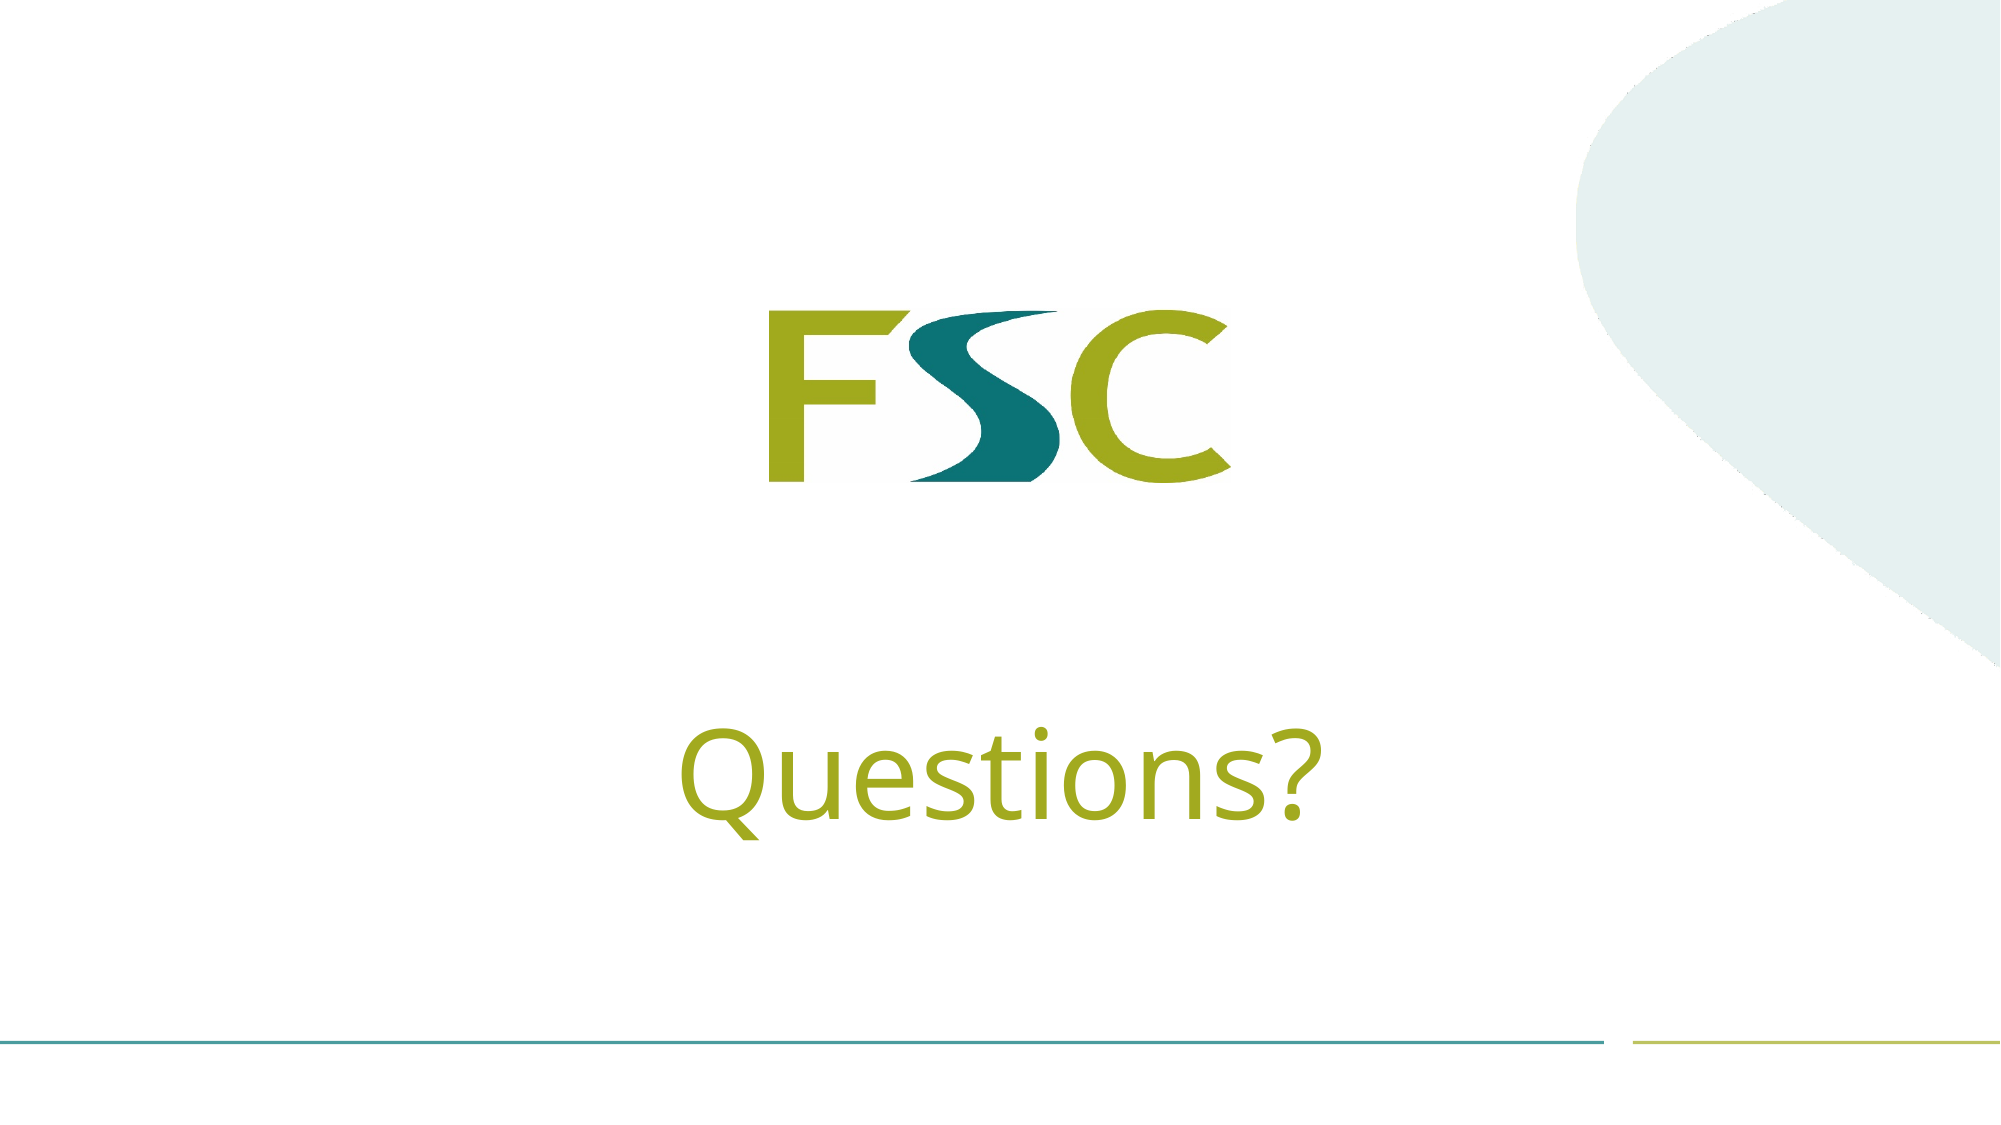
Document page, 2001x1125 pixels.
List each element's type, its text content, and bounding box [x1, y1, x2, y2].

title Questions? [249, 587, 1750, 854]
picture [769, 308, 1231, 483]
picture [1576, 0, 2001, 677]
